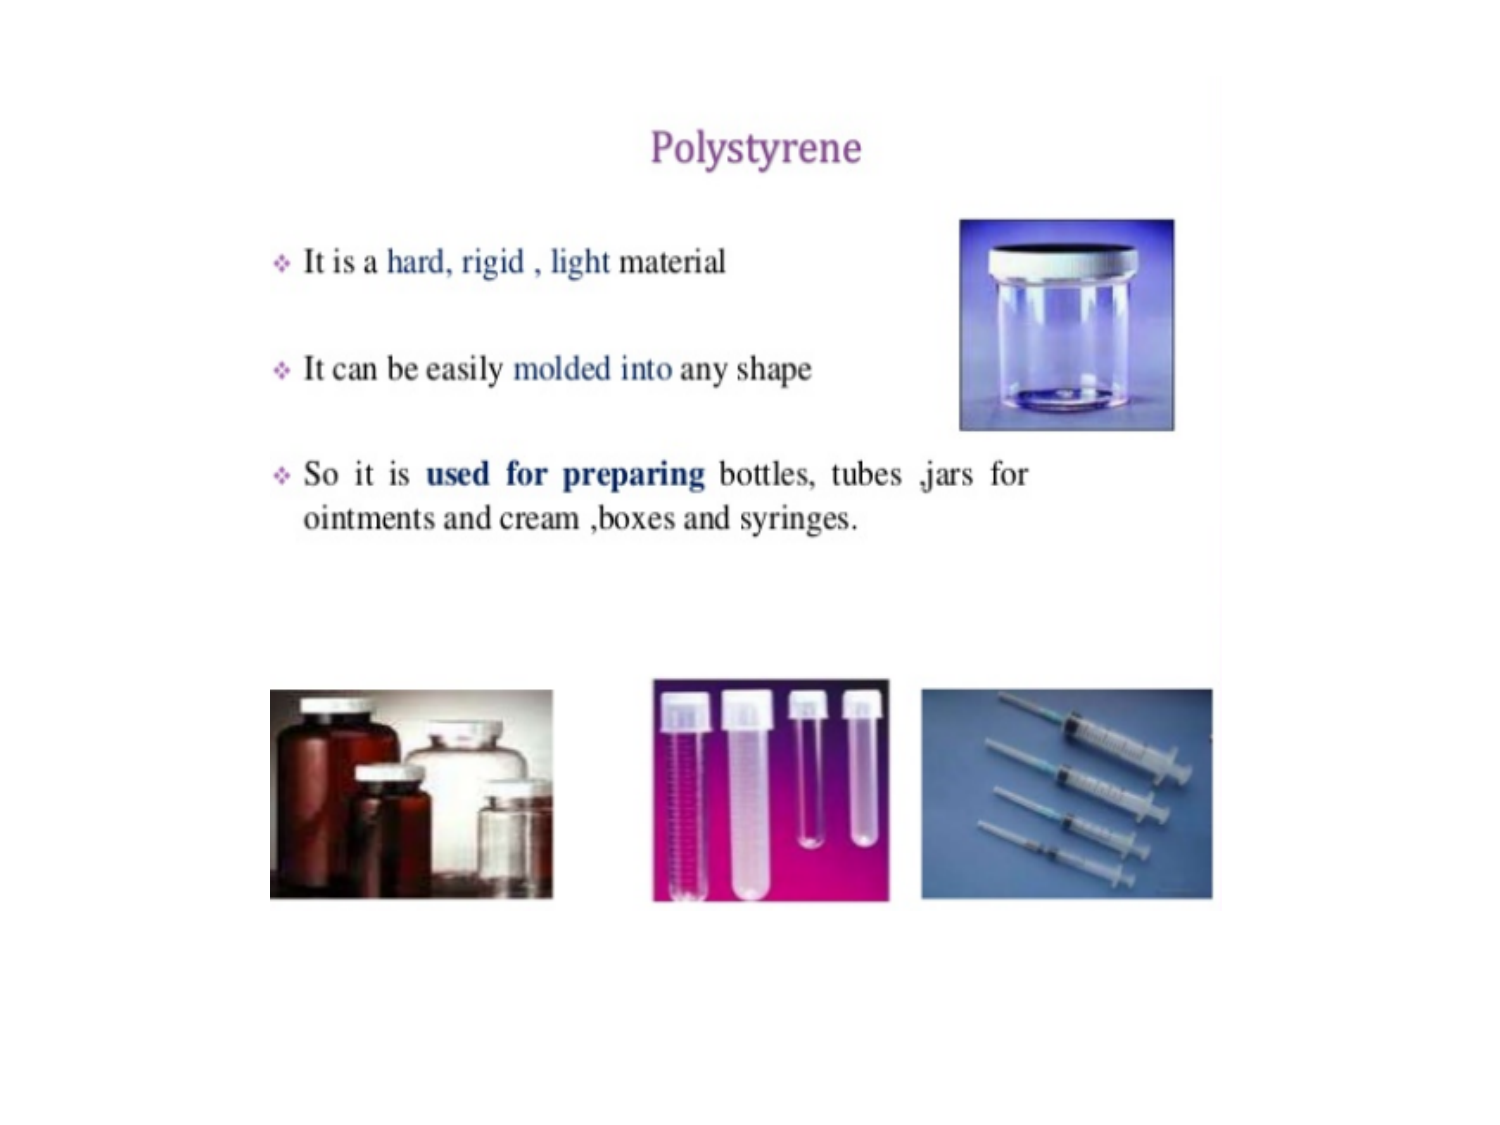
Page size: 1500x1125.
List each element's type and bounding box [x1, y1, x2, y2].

picture [270, 75, 1222, 912]
